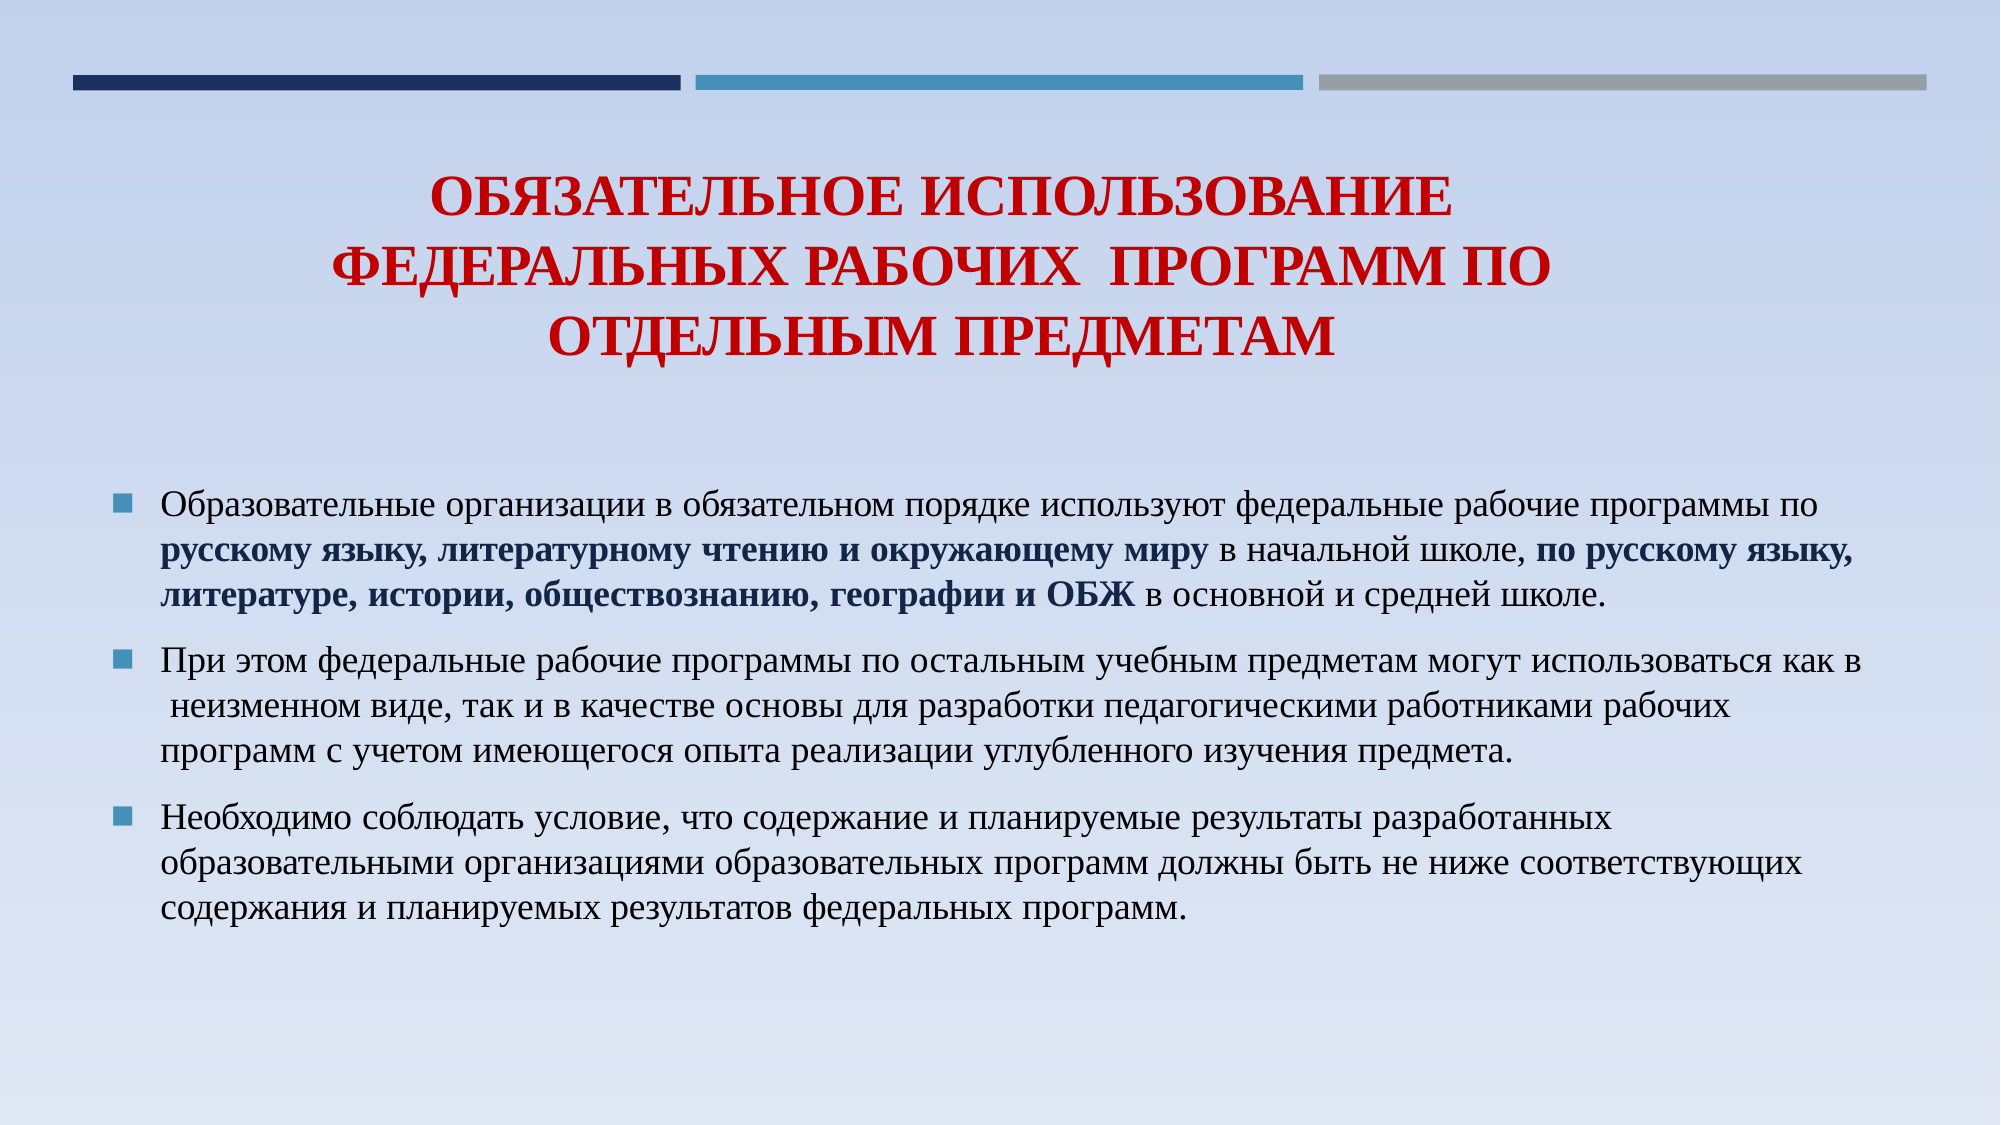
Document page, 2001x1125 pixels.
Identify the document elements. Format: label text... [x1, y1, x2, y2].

text_box ОБЯЗАТЕЛЬНОЕ ИСПОЛЬЗОВАНИЕ ФЕДЕРАЛЬНЫХ РАБОЧИХ ПРОГРАММ ПО ОТДЕЛЬНЫМ ПРЕДМЕТАМ [150, 149, 1900, 375]
text_box Образовательные организации в обязательном порядке используют федеральные рабочие программы по русскому языку, литературному чтению и окружающему миру в начальной школе, по русскому языку, литературе, истории, обществознанию, географии и ОБЖ в основной и средней школе. При этом федеральные рабочие программы по остальным учебным предметам могут использоваться как в неизменном виде, так и в качестве основы для разработки педагогическими работниками рабочих программ с учетом имеющегося опыта реализации углубленного изучения предмета. Необходимо соблюдать условие, что содержание и планируемые результаты разработанных образовательными организациями образовательных программ должны быть не ниже соответствующих содержания и планируемых результатов федеральных программ. [108, 476, 1878, 927]
